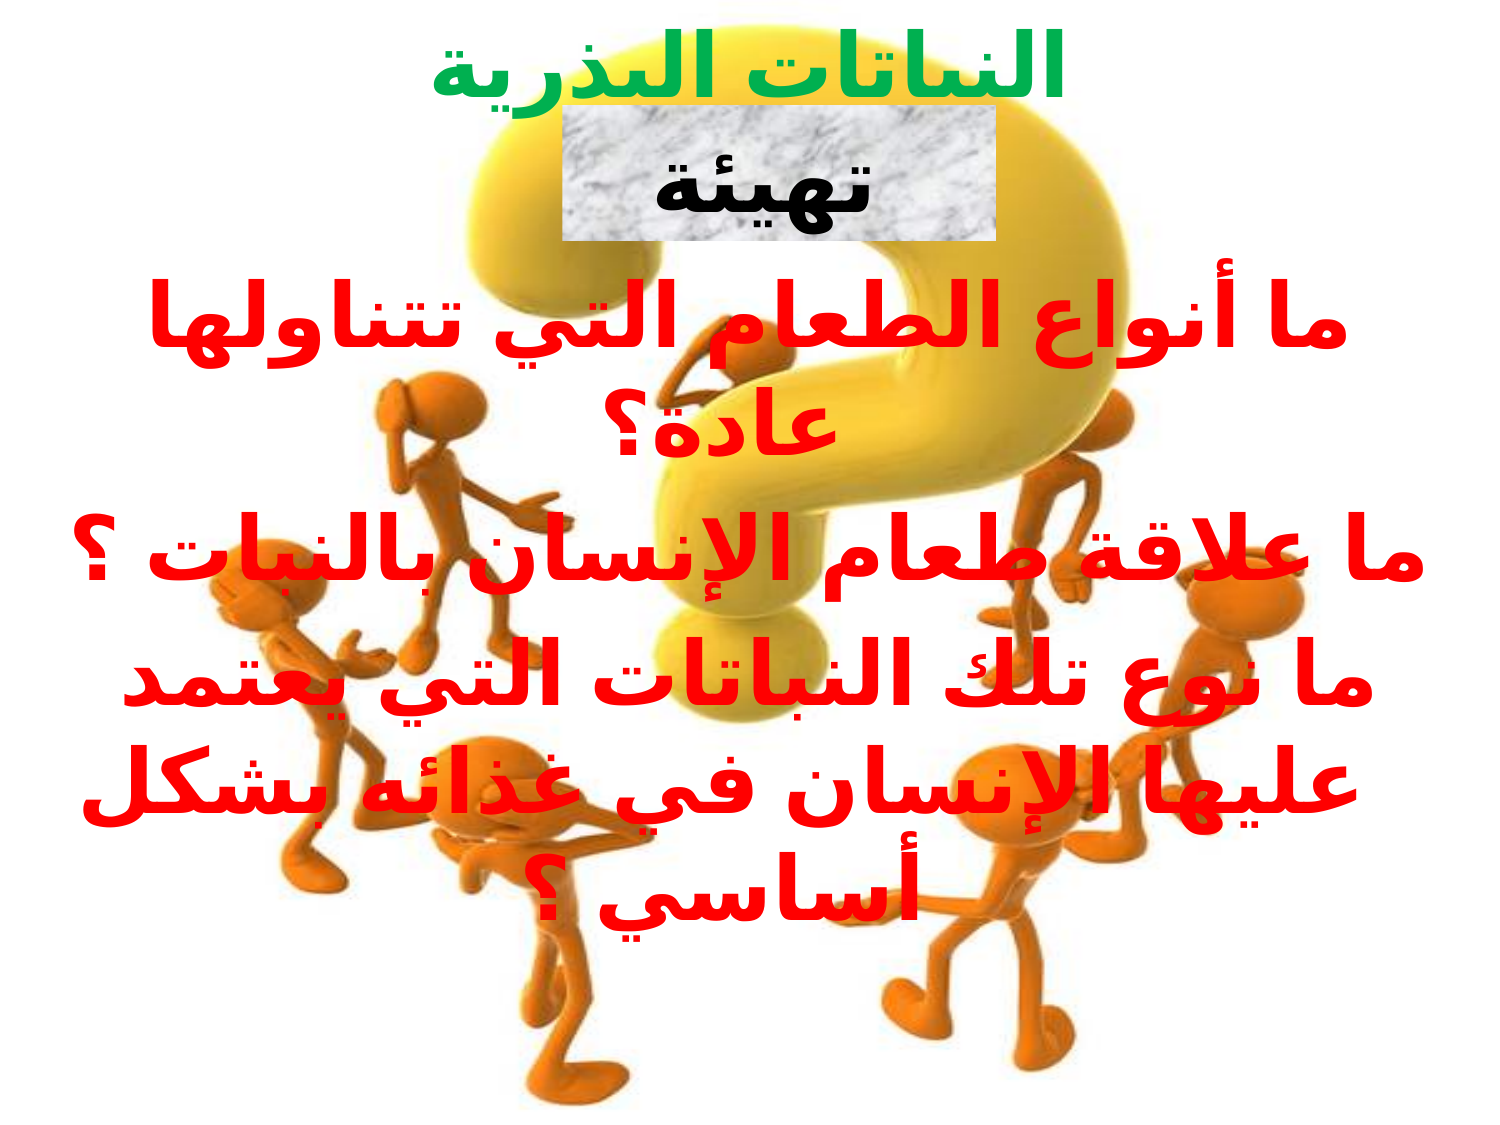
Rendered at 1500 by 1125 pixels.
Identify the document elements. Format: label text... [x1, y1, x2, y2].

list النباتات البذرية ما أنواع الطعام التي تتناولها عادة؟ ما علاقة طعام الإنسان بالنبات ؟ ما نوع تلك النباتات التي يعتمد عليها الإنسان في غذائه بشكل أساسي ؟ [0, 0, 1500, 1125]
text_box تهيئة [562, 105, 996, 241]
